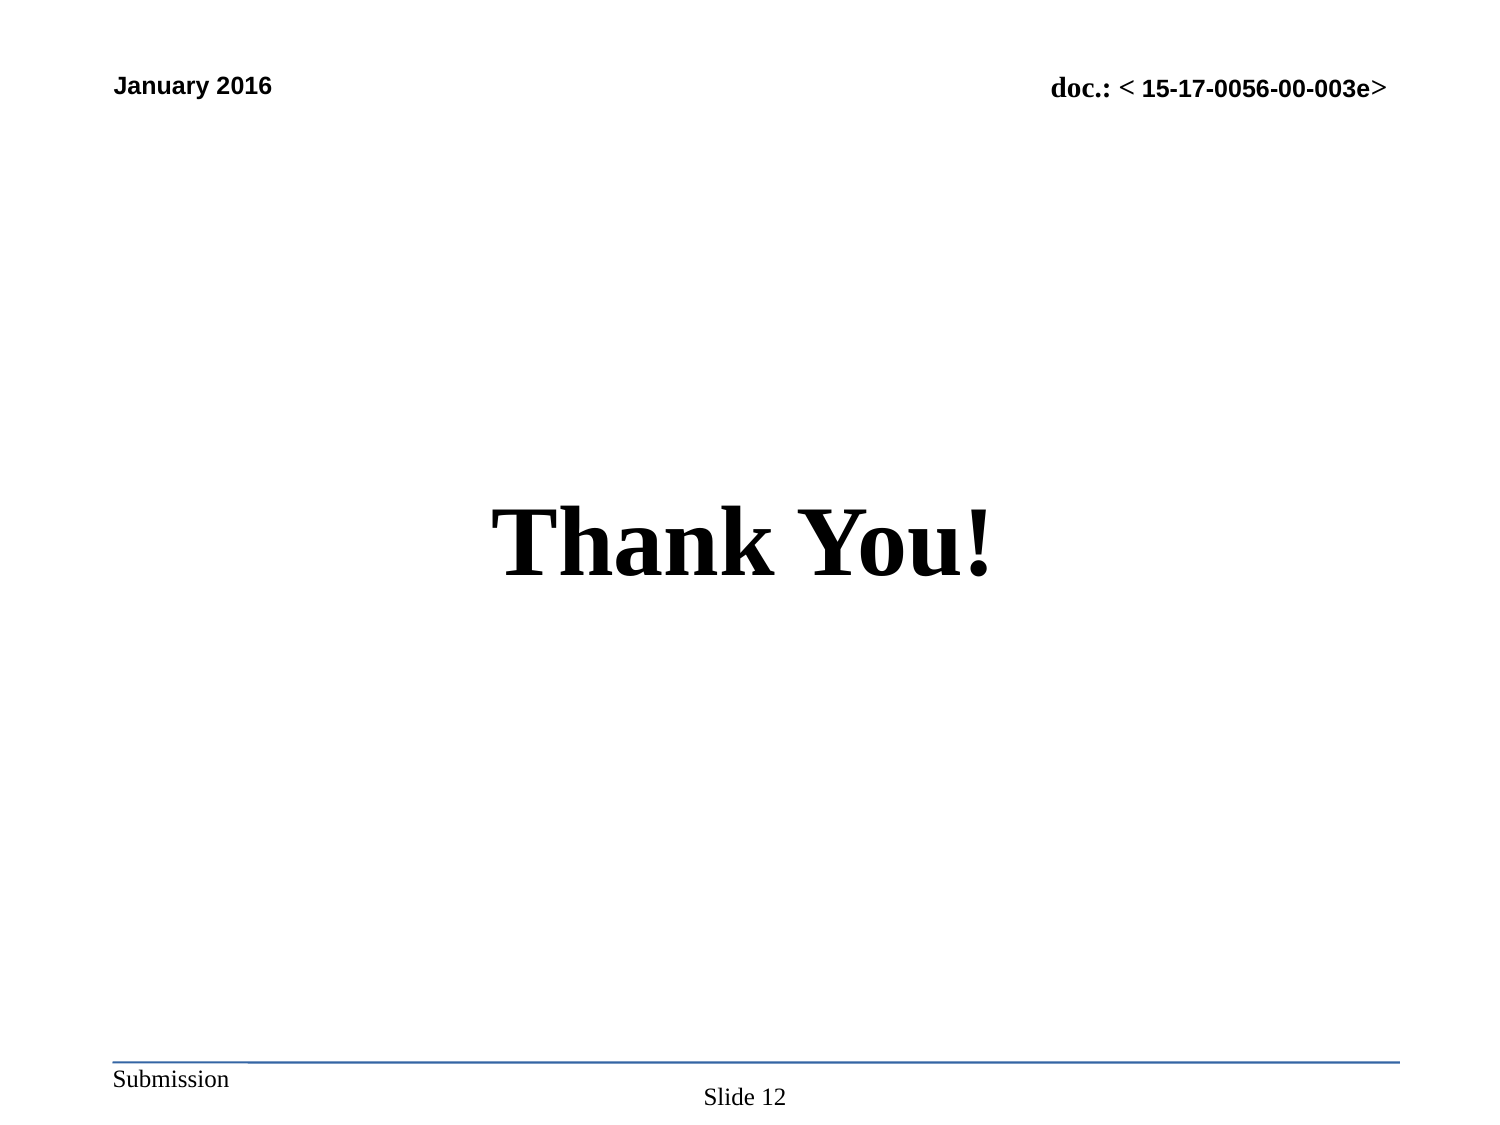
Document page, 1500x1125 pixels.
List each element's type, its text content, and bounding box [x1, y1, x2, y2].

text_box Thank You! [75, 180, 1413, 961]
slide_number Slide 12 [652, 1073, 838, 1116]
